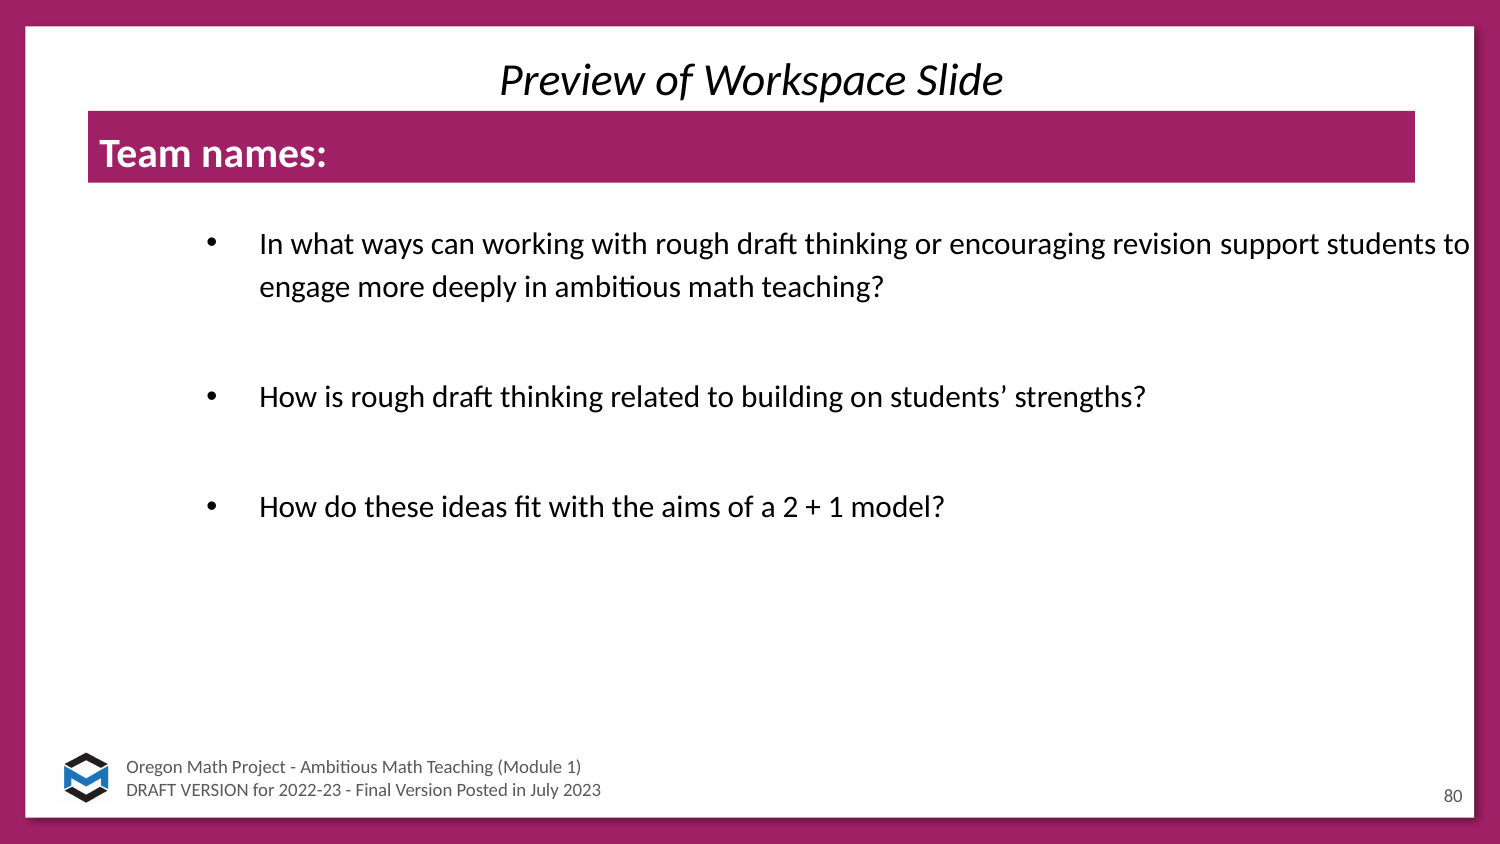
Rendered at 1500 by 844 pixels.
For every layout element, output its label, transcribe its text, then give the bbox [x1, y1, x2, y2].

picture [56, 749, 116, 806]
title Preview of Workspace Slide [88, 56, 1416, 111]
text_box Team names: [88, 110, 1415, 183]
list In what ways can working with rough draft thinking or encouraging revision support students to engage more deeply in ambitious math teaching? How is rough draft thinking related to building on students’ strengths? How do these ideas fit with the aims of a 2 + 1 model? [173, 212, 1500, 718]
slide_number 80 [1378, 772, 1475, 818]
